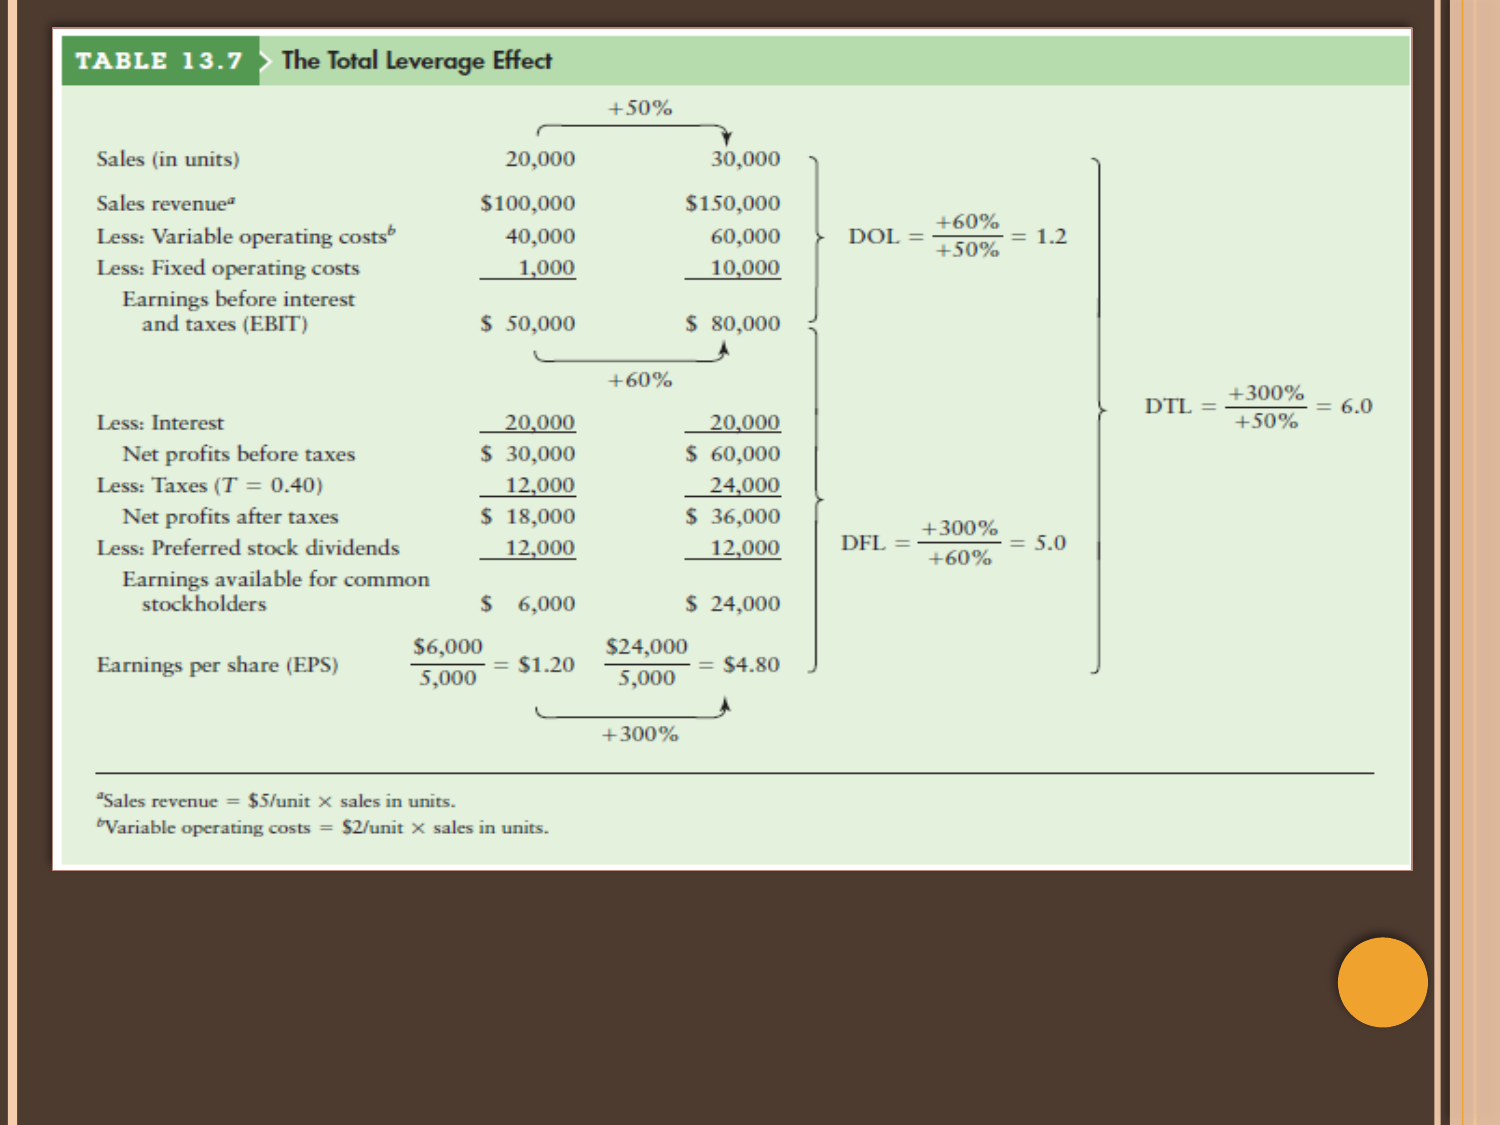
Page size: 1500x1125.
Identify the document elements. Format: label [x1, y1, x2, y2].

picture [52, 28, 1412, 870]
